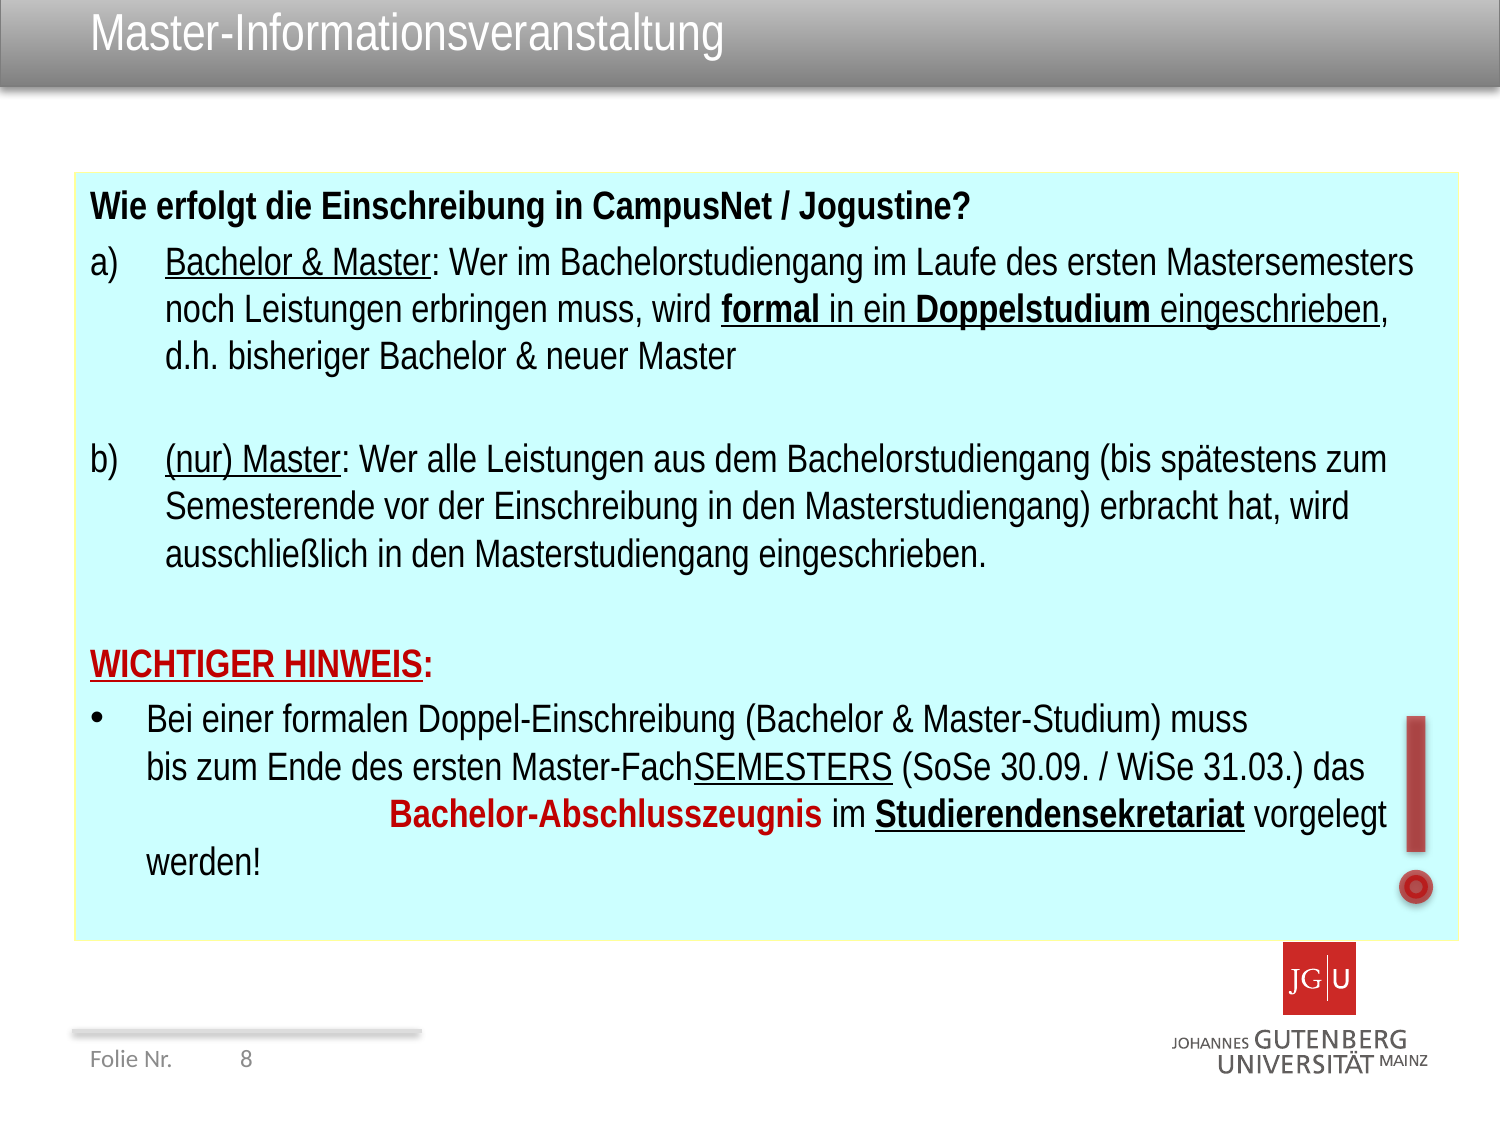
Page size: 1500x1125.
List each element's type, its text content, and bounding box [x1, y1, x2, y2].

text_box [1403, 874, 1429, 900]
title Master-Informationsveranstaltung [74, 0, 1426, 59]
slide_number Folie Nr. 8 [75, 1042, 425, 1103]
list Wie erfolgt die Einschreibung in CampusNet / Jogustine? Bachelor & Master: Wer im Bachelorstudiengang im Laufe des ersten Mastersemesters noch Leistungen erbringen muss, wird formal in ein Doppelstudium eingeschrieben, d.h. bisheriger Bachelor & neuer Master (nur) Master: Wer alle Leistungen aus dem Bachelorstudiengang (bis spätestens zum Semesterende vor der Einschreibung in den Masterstudiengang) erbracht hat, wird ausschließlich in den Masterstudiengang eingeschrieben. WICHTIGER HINWEIS: Bei einer formalen Doppel-Einschreibung (Bachelor & Master-Studium) muss bis zum Ende des ersten Master-FachSEMESTERS (SoSe 30.09. / WiSe 31.03.) das Bachelor-Abschlusszeugnis im Studierendensekretariat vorgelegt werden! [74, 172, 1459, 941]
